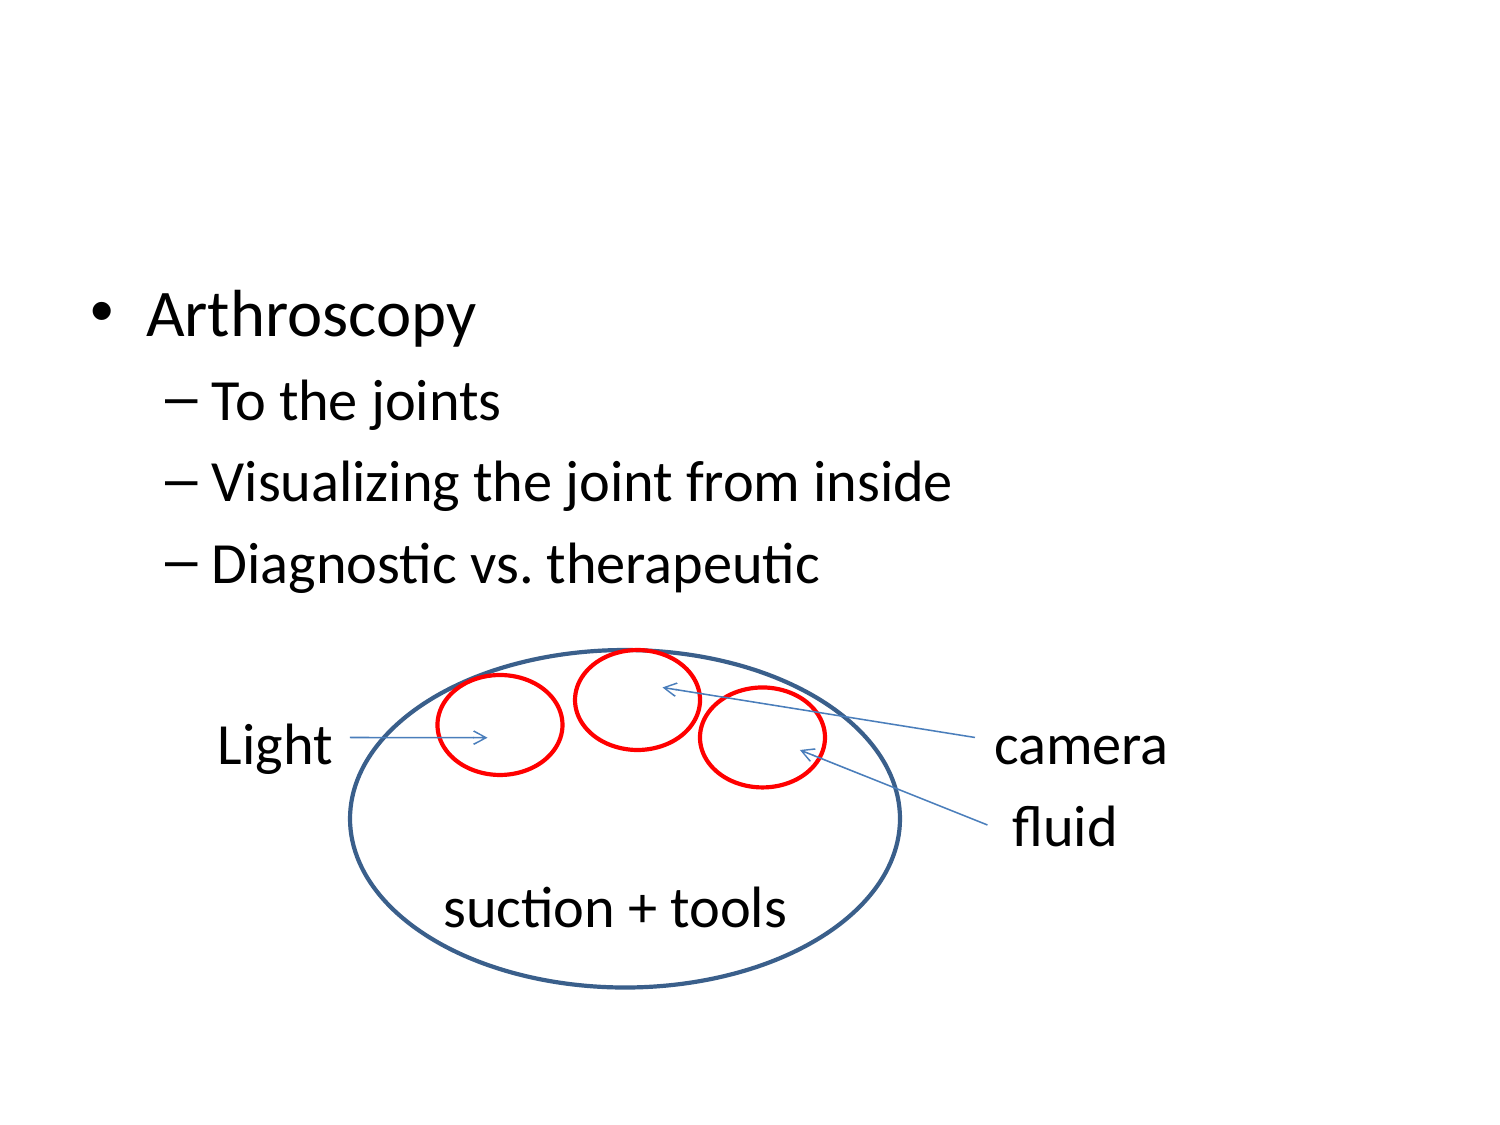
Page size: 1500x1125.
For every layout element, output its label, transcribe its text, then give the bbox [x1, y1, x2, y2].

text_box [572, 647, 700, 753]
list Arthroscopy To the joints Visualizing the joint from inside Diagnostic vs. therapeutic Light camera fluid suction + tools [75, 262, 1425, 1005]
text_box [799, 749, 988, 826]
text_box [347, 647, 901, 990]
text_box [662, 687, 976, 738]
text_box [435, 672, 565, 778]
text_box [698, 747, 799, 790]
